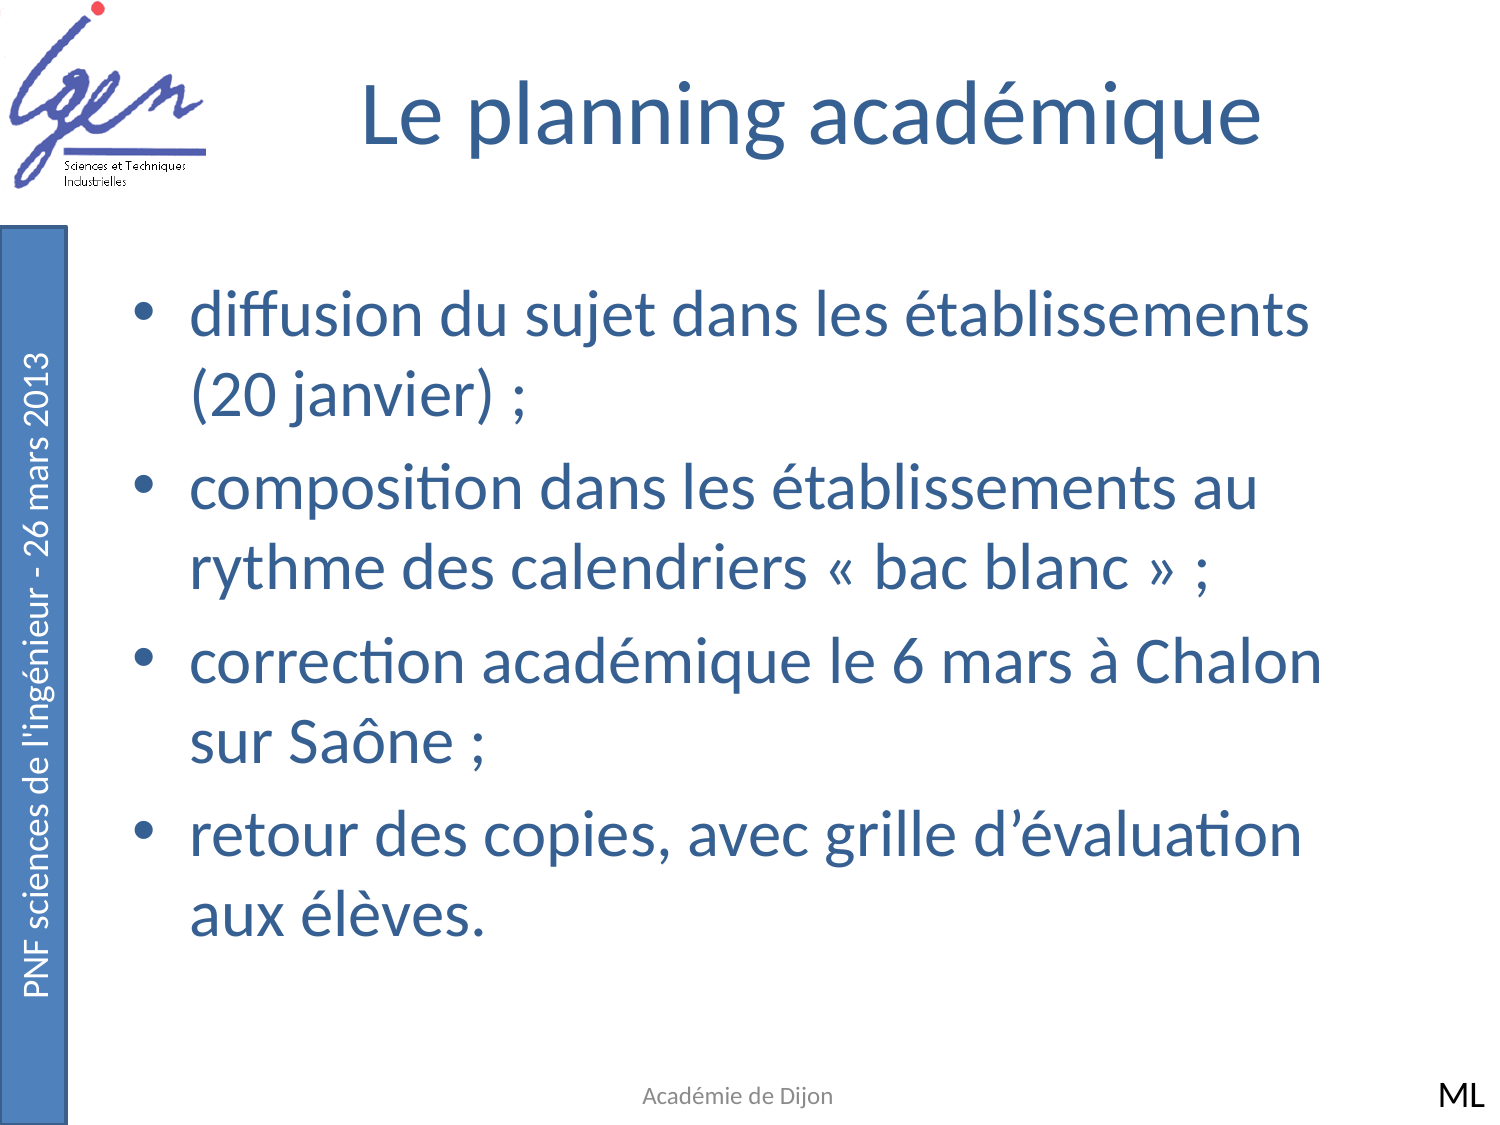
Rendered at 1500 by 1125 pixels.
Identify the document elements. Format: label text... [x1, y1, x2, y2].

footer Académie de Dijon [454, 1065, 1022, 1125]
list diffusion du sujet dans les établissements (20 janvier) ; composition dans les établissements au rythme des calendriers « bac blanc » ; correction académique le 6 mars à Chalon sur Saône ; retour des copies, avec grille d’évaluation aux élèves. [118, 262, 1425, 1005]
title Le planning académique [200, 45, 1425, 233]
text_box ML [1422, 1062, 1500, 1123]
picture [0, 0, 206, 192]
